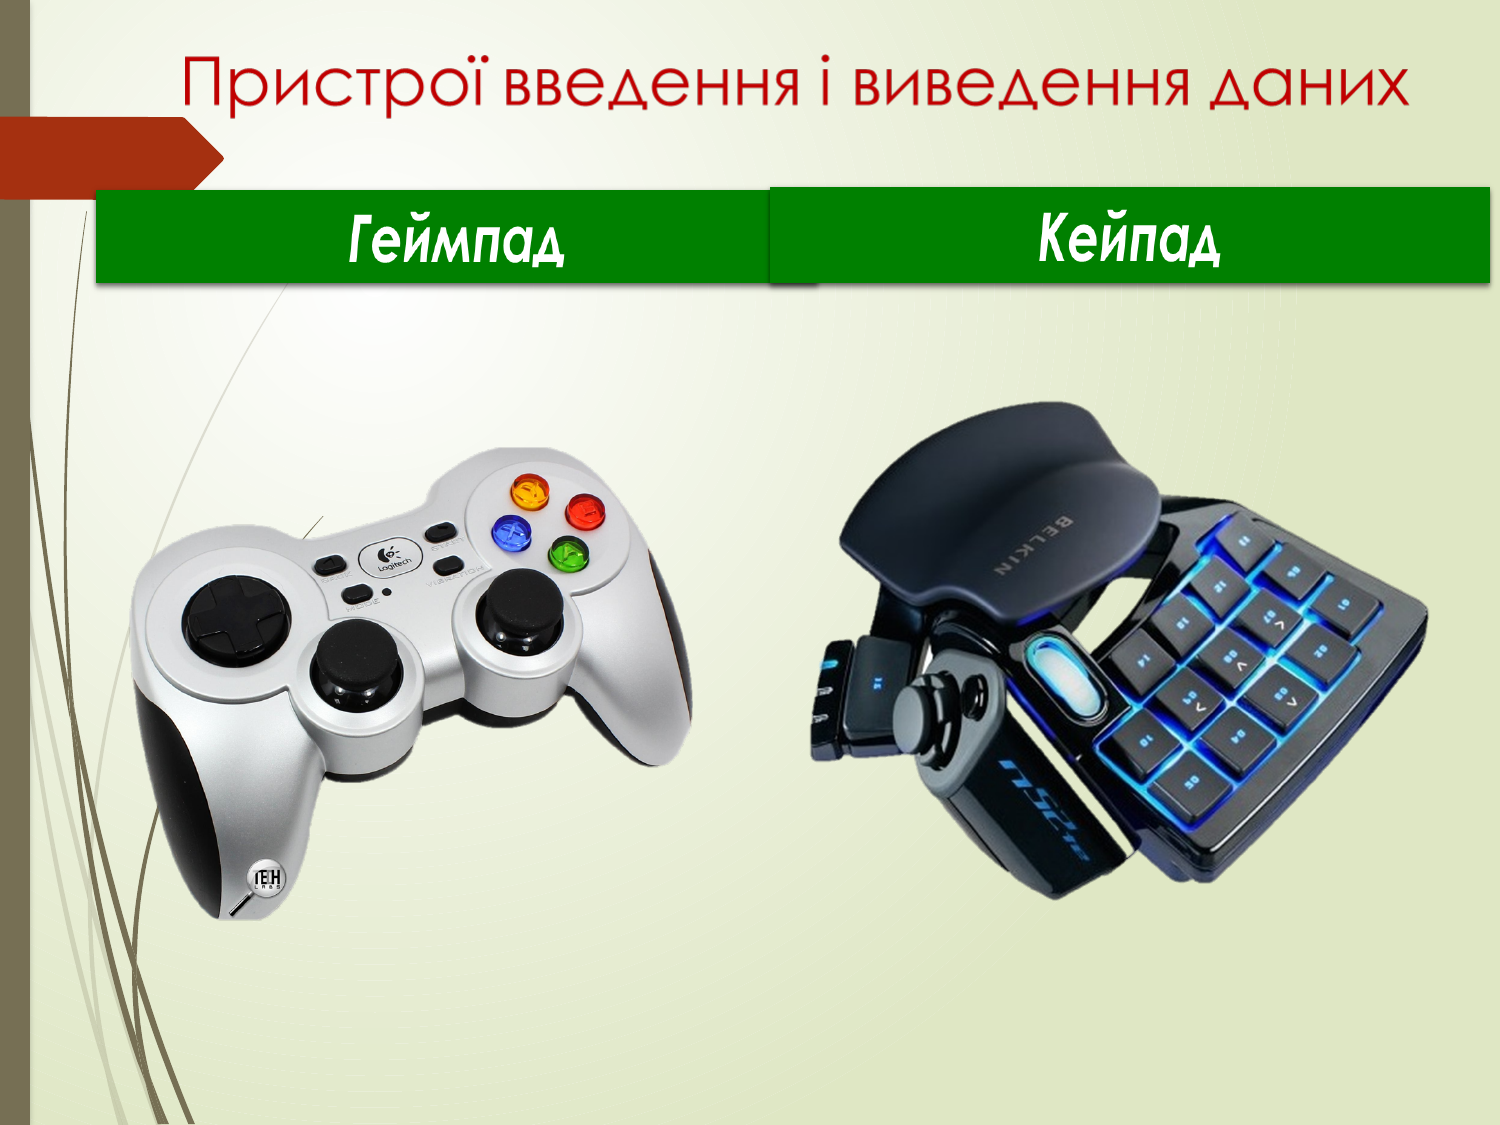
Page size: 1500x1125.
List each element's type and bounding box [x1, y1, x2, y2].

picture [88, 18, 1497, 330]
picture [807, 392, 1451, 926]
picture [118, 444, 700, 926]
